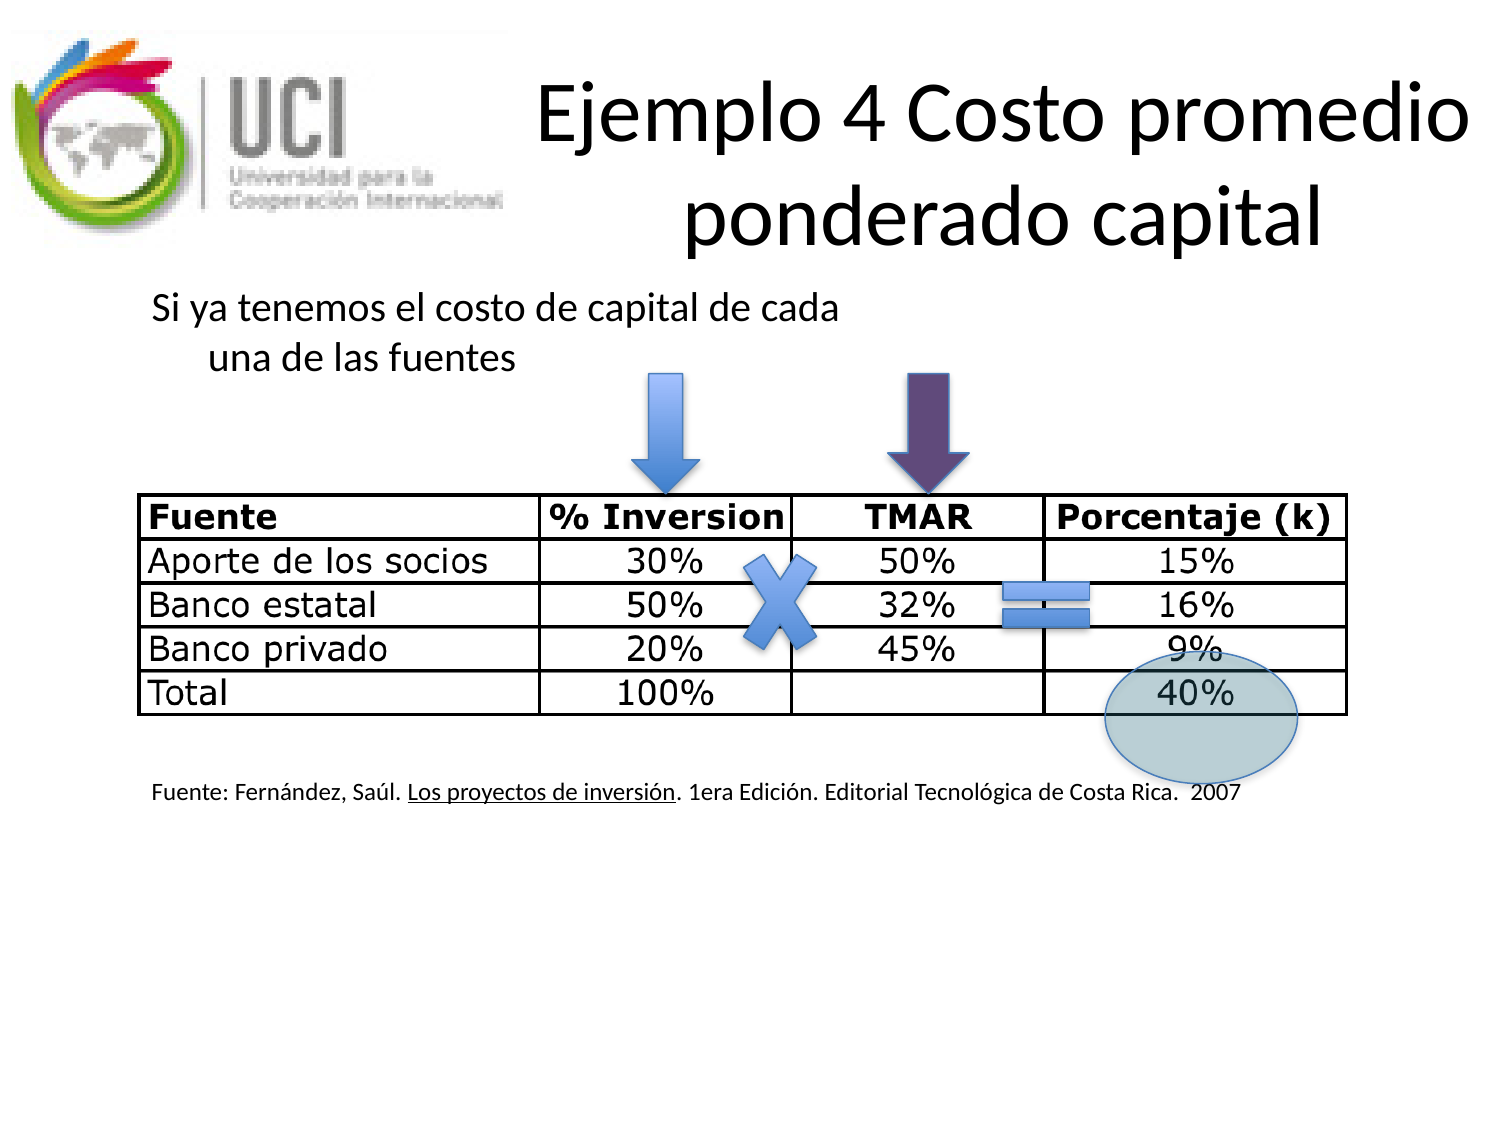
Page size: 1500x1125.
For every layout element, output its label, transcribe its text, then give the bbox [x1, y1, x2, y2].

text_box [886, 372, 970, 492]
picture [11, 0, 509, 272]
text_box [631, 372, 701, 492]
text_box Si ya tenemos el costo de capital de cada una de las fuentes [136, 271, 880, 493]
title Ejemplo 4 Costo promedio ponderado capital [513, 45, 1500, 272]
picture [136, 493, 1348, 716]
text_box Fuente: Fernández, Saúl. Los proyectos de inversión. 1era Edición. Editorial Tecnológica de Costa Rica. 2007 [136, 767, 1420, 813]
text_box [1104, 725, 1298, 785]
